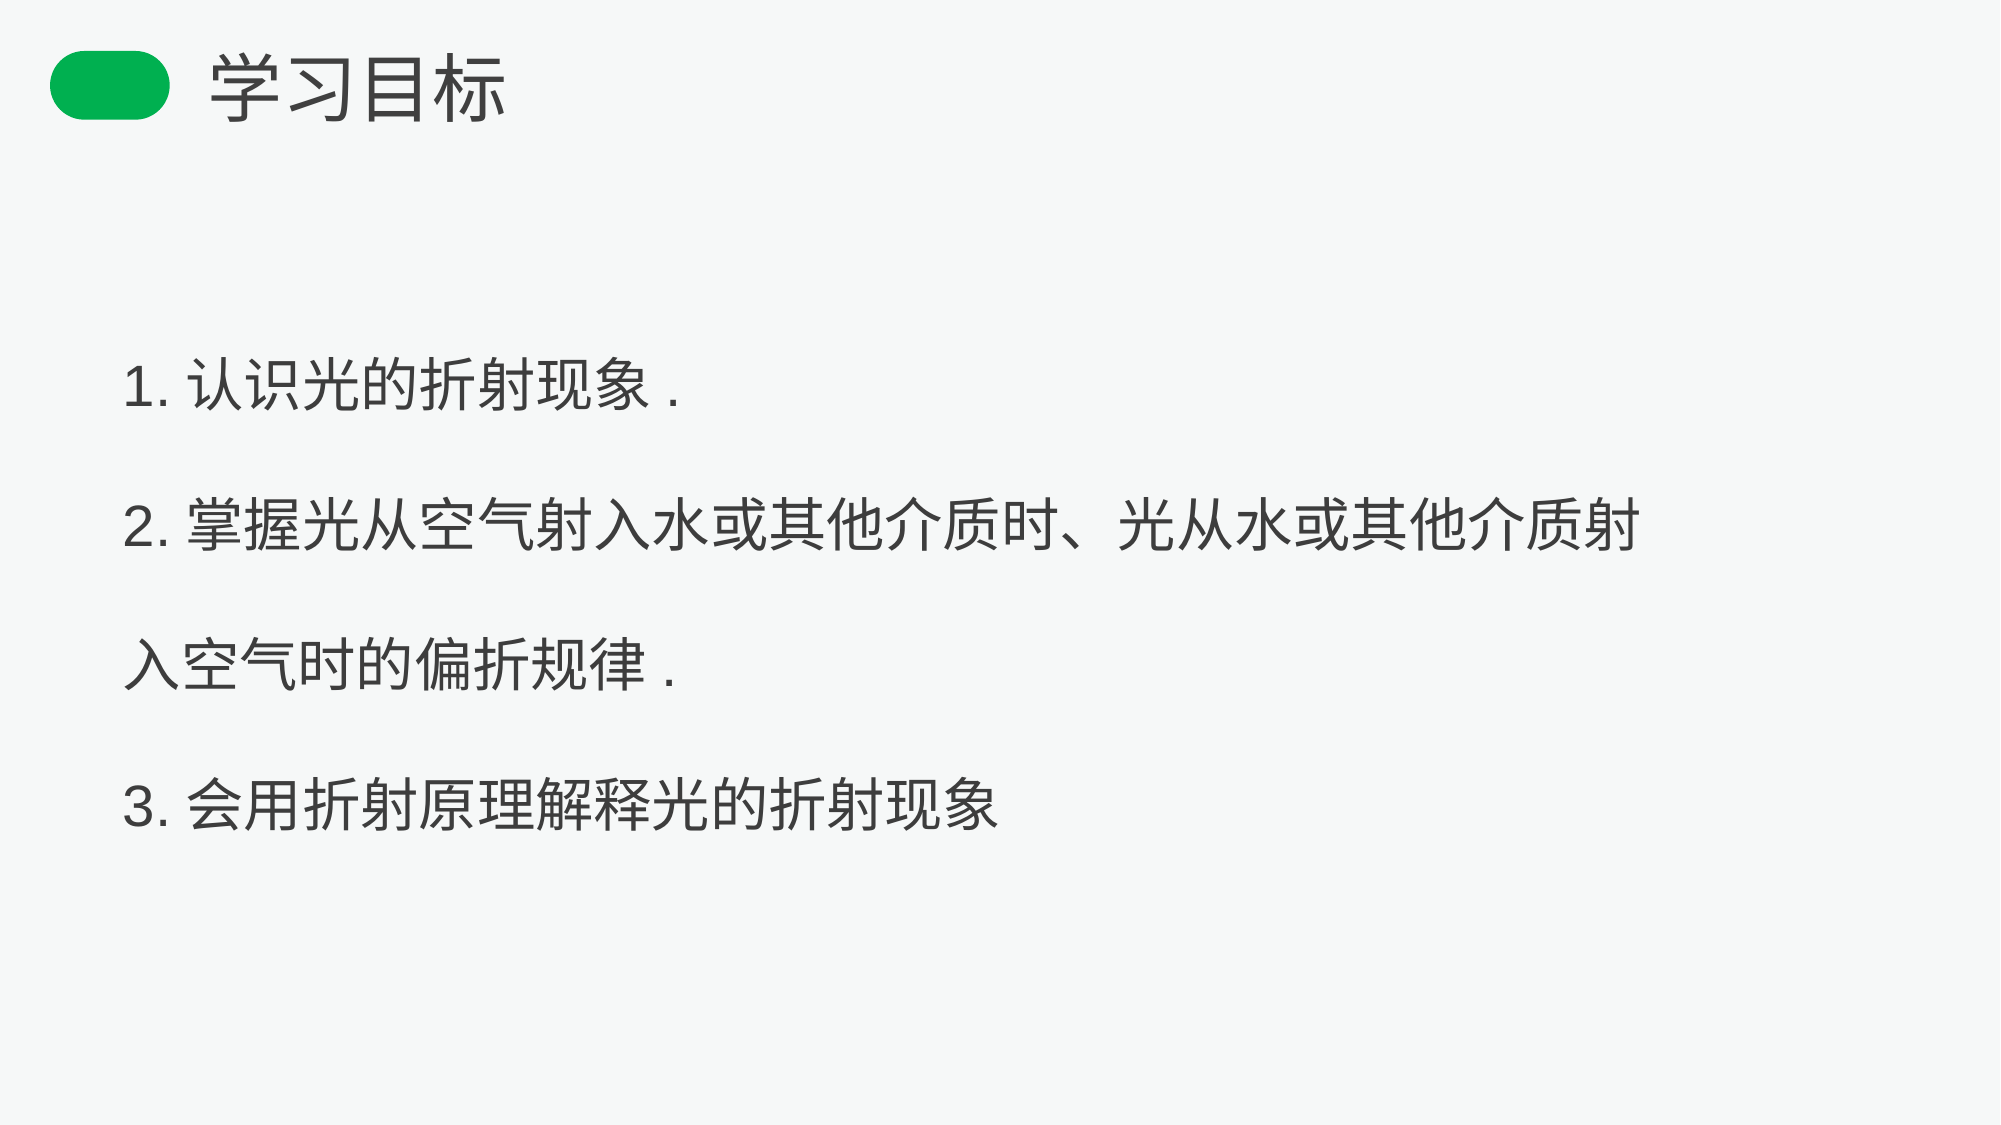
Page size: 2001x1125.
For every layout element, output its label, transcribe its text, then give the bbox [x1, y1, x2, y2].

text_box 1.认识光的折射现象. 2.掌握光从空气射入水或其他介质时、光从水或其他介质射入空气时的偏折规律. 3.会用折射原理解释光的折射现象 [108, 271, 1690, 846]
text_box 学习目标 [192, 34, 549, 139]
